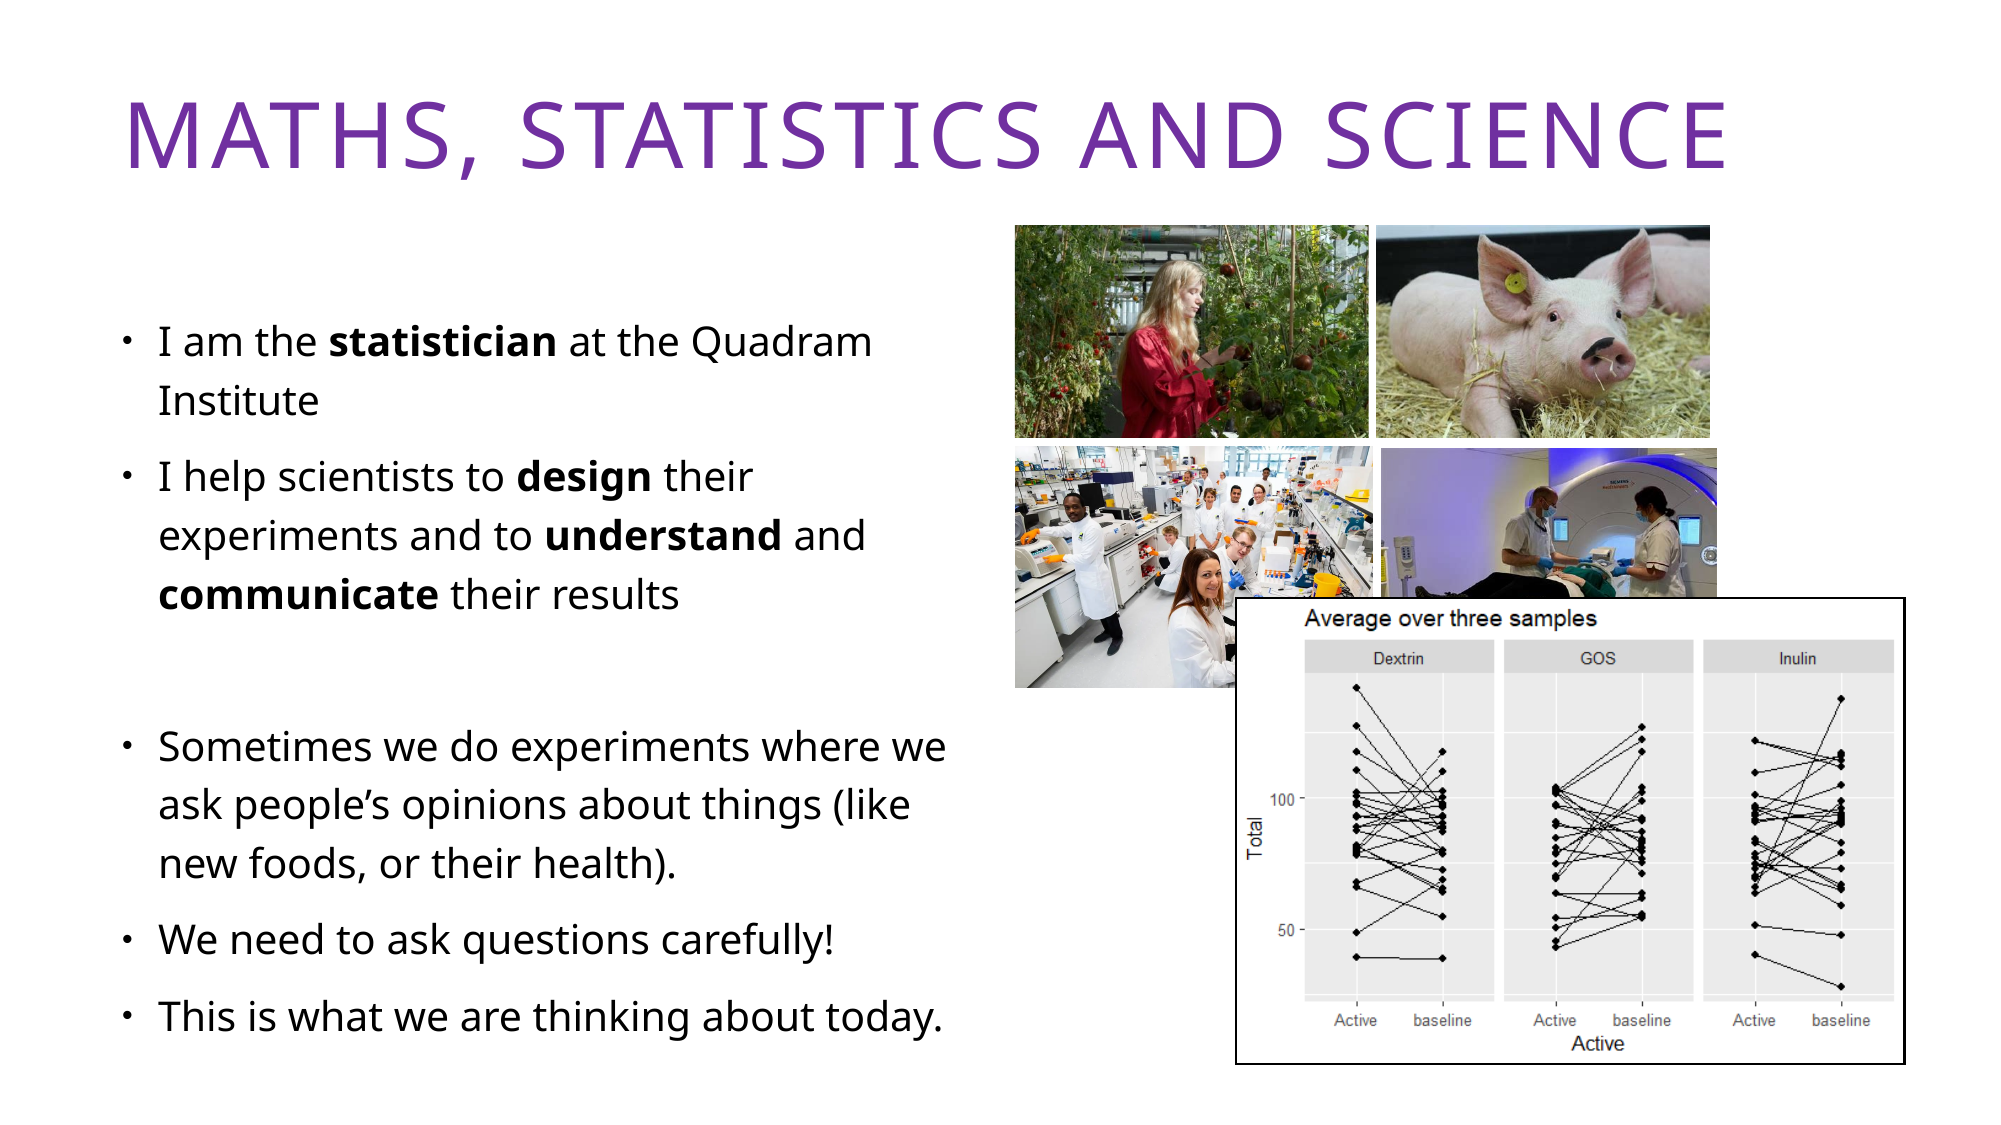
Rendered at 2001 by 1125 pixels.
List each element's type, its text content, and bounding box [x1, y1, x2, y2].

list I am the statistician at the Quadram Institute I help scientists to design their experiments and to understand and communicate their results Sometimes we do experiments where we ask people’s opinions about things (like new foods, or their health). We need to ask questions carefully! This is what we are thinking about today. [107, 298, 1015, 1048]
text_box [1014, 225, 1717, 690]
title Maths, Statistics and science [107, 38, 1850, 195]
picture [1236, 598, 1904, 1063]
